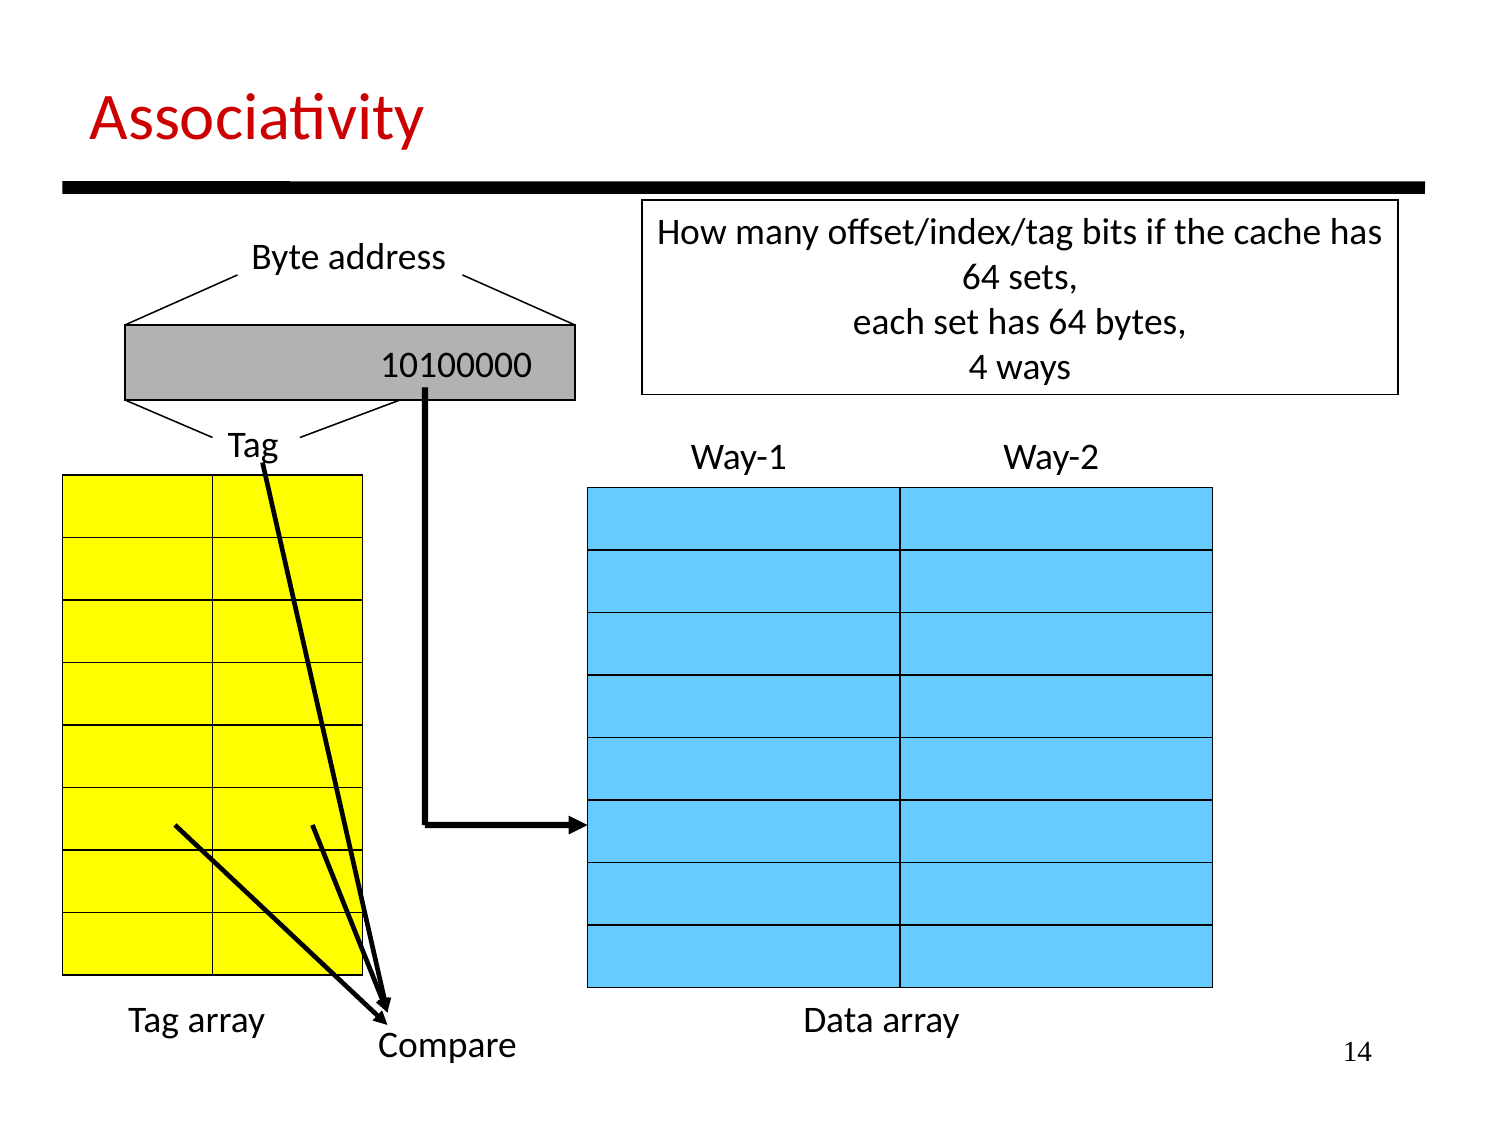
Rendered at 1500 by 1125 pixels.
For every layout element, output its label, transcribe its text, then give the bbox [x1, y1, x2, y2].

text_box Compare [363, 1012, 532, 1073]
text_box [587, 549, 899, 612]
text_box [587, 674, 899, 737]
text_box Way-2 [988, 424, 1115, 485]
text_box Data array [788, 987, 975, 1048]
text_box Tag array [113, 987, 281, 1048]
text_box [62, 599, 212, 662]
text_box [212, 599, 307, 662]
text_box [62, 849, 212, 912]
text_box [899, 799, 1213, 862]
text_box [212, 849, 346, 912]
text_box [62, 787, 212, 849]
text_box [212, 537, 293, 599]
text_box Way-1 [676, 424, 802, 485]
text_box [212, 662, 321, 724]
text_box [899, 612, 1213, 674]
text_box [587, 799, 899, 862]
text_box [62, 912, 212, 975]
text_box [899, 674, 1213, 737]
text_box [62, 724, 212, 787]
text_box [323, 724, 363, 787]
text_box [587, 924, 899, 988]
text_box [262, 462, 391, 1012]
text_box [269, 912, 363, 975]
text_box [424, 818, 588, 832]
text_box [212, 724, 335, 787]
text_box [212, 474, 279, 537]
text_box Tag [212, 412, 294, 473]
text_box [587, 612, 899, 674]
text_box [337, 787, 363, 849]
text_box [899, 487, 1213, 549]
text_box Associativity [74, 65, 441, 160]
text_box [212, 787, 349, 849]
text_box [62, 662, 212, 724]
text_box [62, 474, 212, 537]
text_box [294, 599, 363, 662]
text_box [587, 737, 899, 799]
text_box [587, 862, 899, 924]
text_box [899, 862, 1213, 924]
text_box [309, 662, 363, 724]
text_box [212, 912, 333, 975]
slide_number 14 [1074, 1025, 1388, 1100]
text_box [899, 737, 1213, 799]
text_box [280, 537, 363, 599]
text_box [266, 474, 363, 537]
text_box [587, 487, 899, 549]
text_box 10100000 [124, 324, 575, 400]
text_box [62, 537, 212, 599]
text_box Byte address [236, 224, 462, 285]
text_box How many offset/index/tag bits if the cache has 64 sets, each set has 64 bytes, 4 ways [642, 199, 1398, 395]
text_box [899, 924, 1213, 988]
text_box [323, 849, 363, 912]
text_box [899, 549, 1213, 612]
